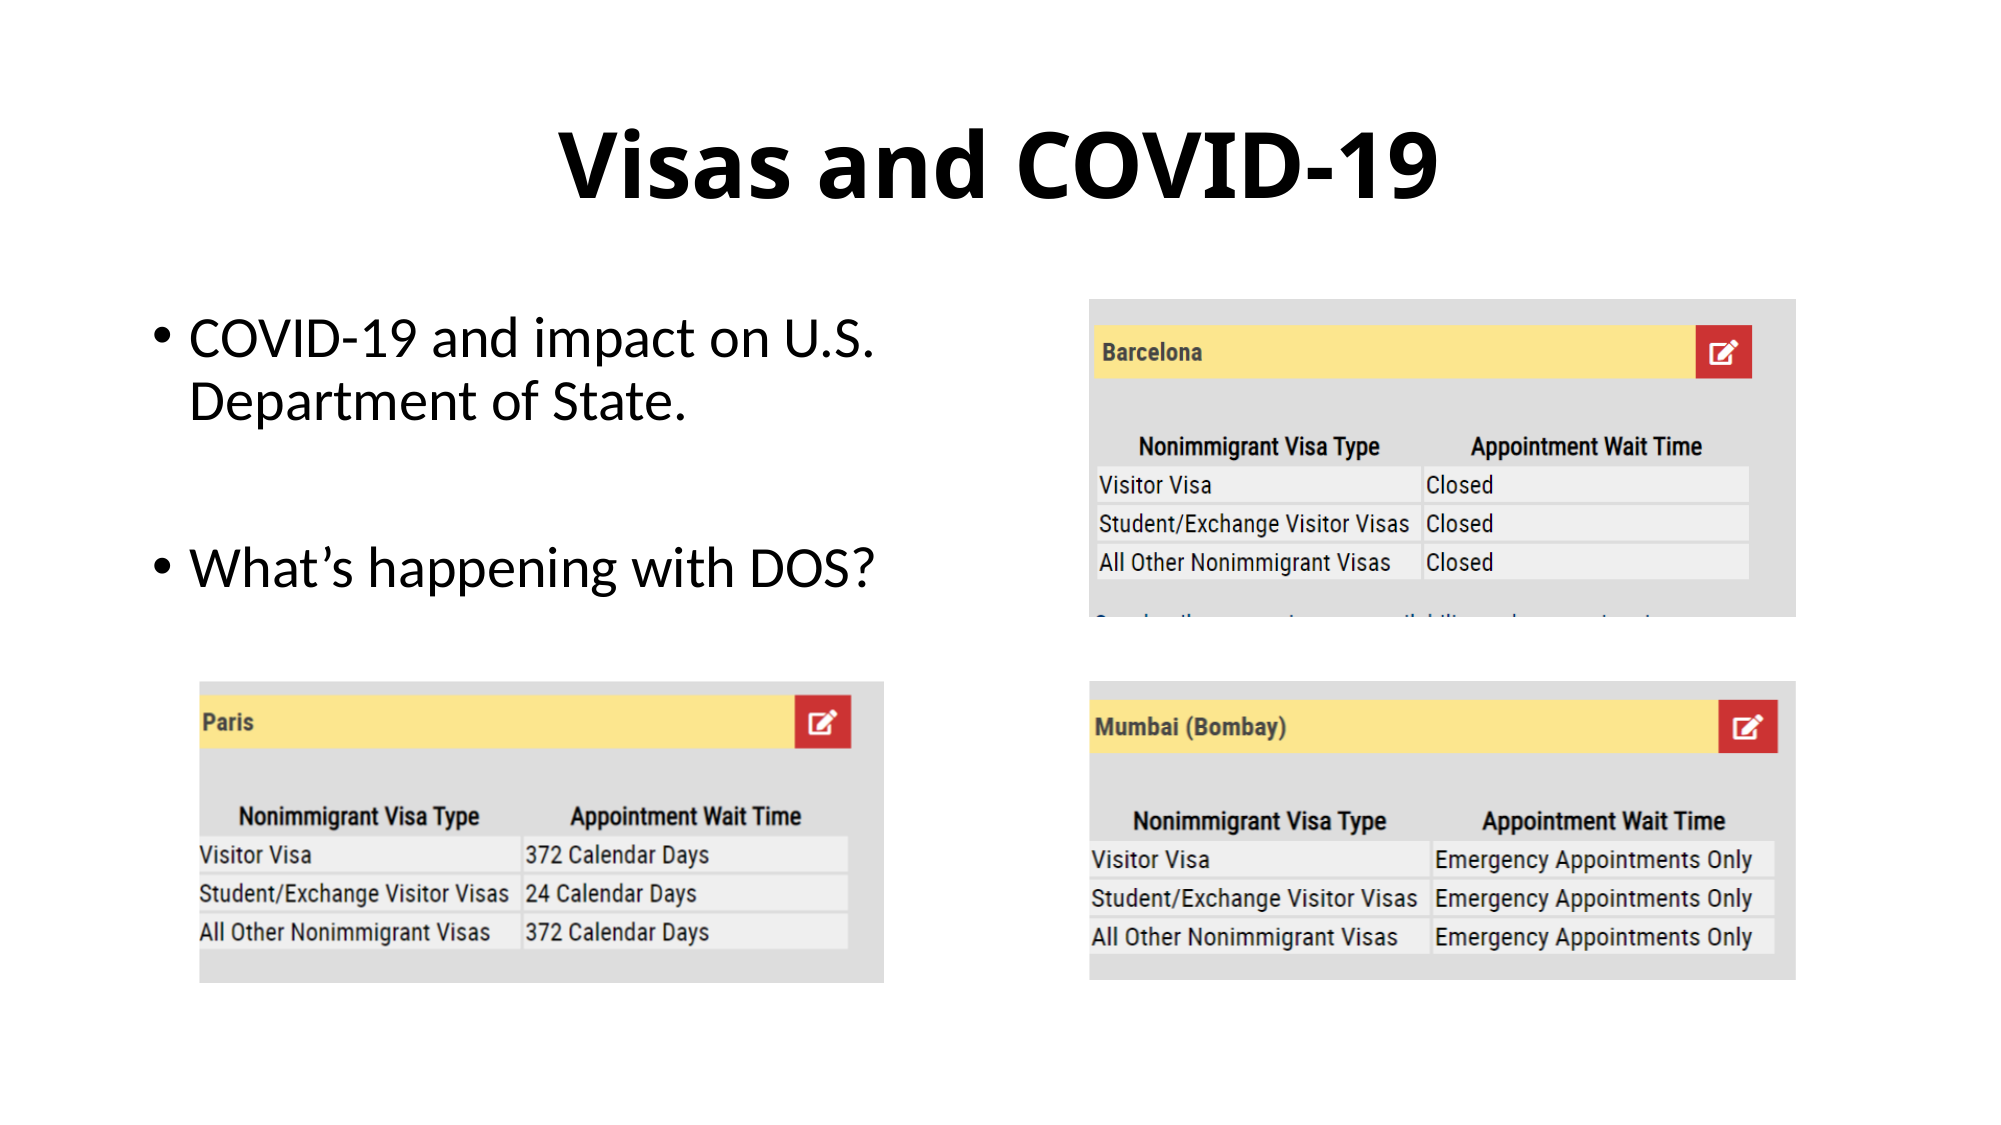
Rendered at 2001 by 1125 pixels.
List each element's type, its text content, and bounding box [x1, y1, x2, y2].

list COVID-19 and impact on U.S. Department of State. What’s happening with DOS? [137, 299, 988, 1014]
picture [1089, 681, 1796, 980]
picture [199, 681, 884, 983]
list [1089, 299, 1796, 617]
title Visas and COVID-19 [137, 59, 1863, 278]
